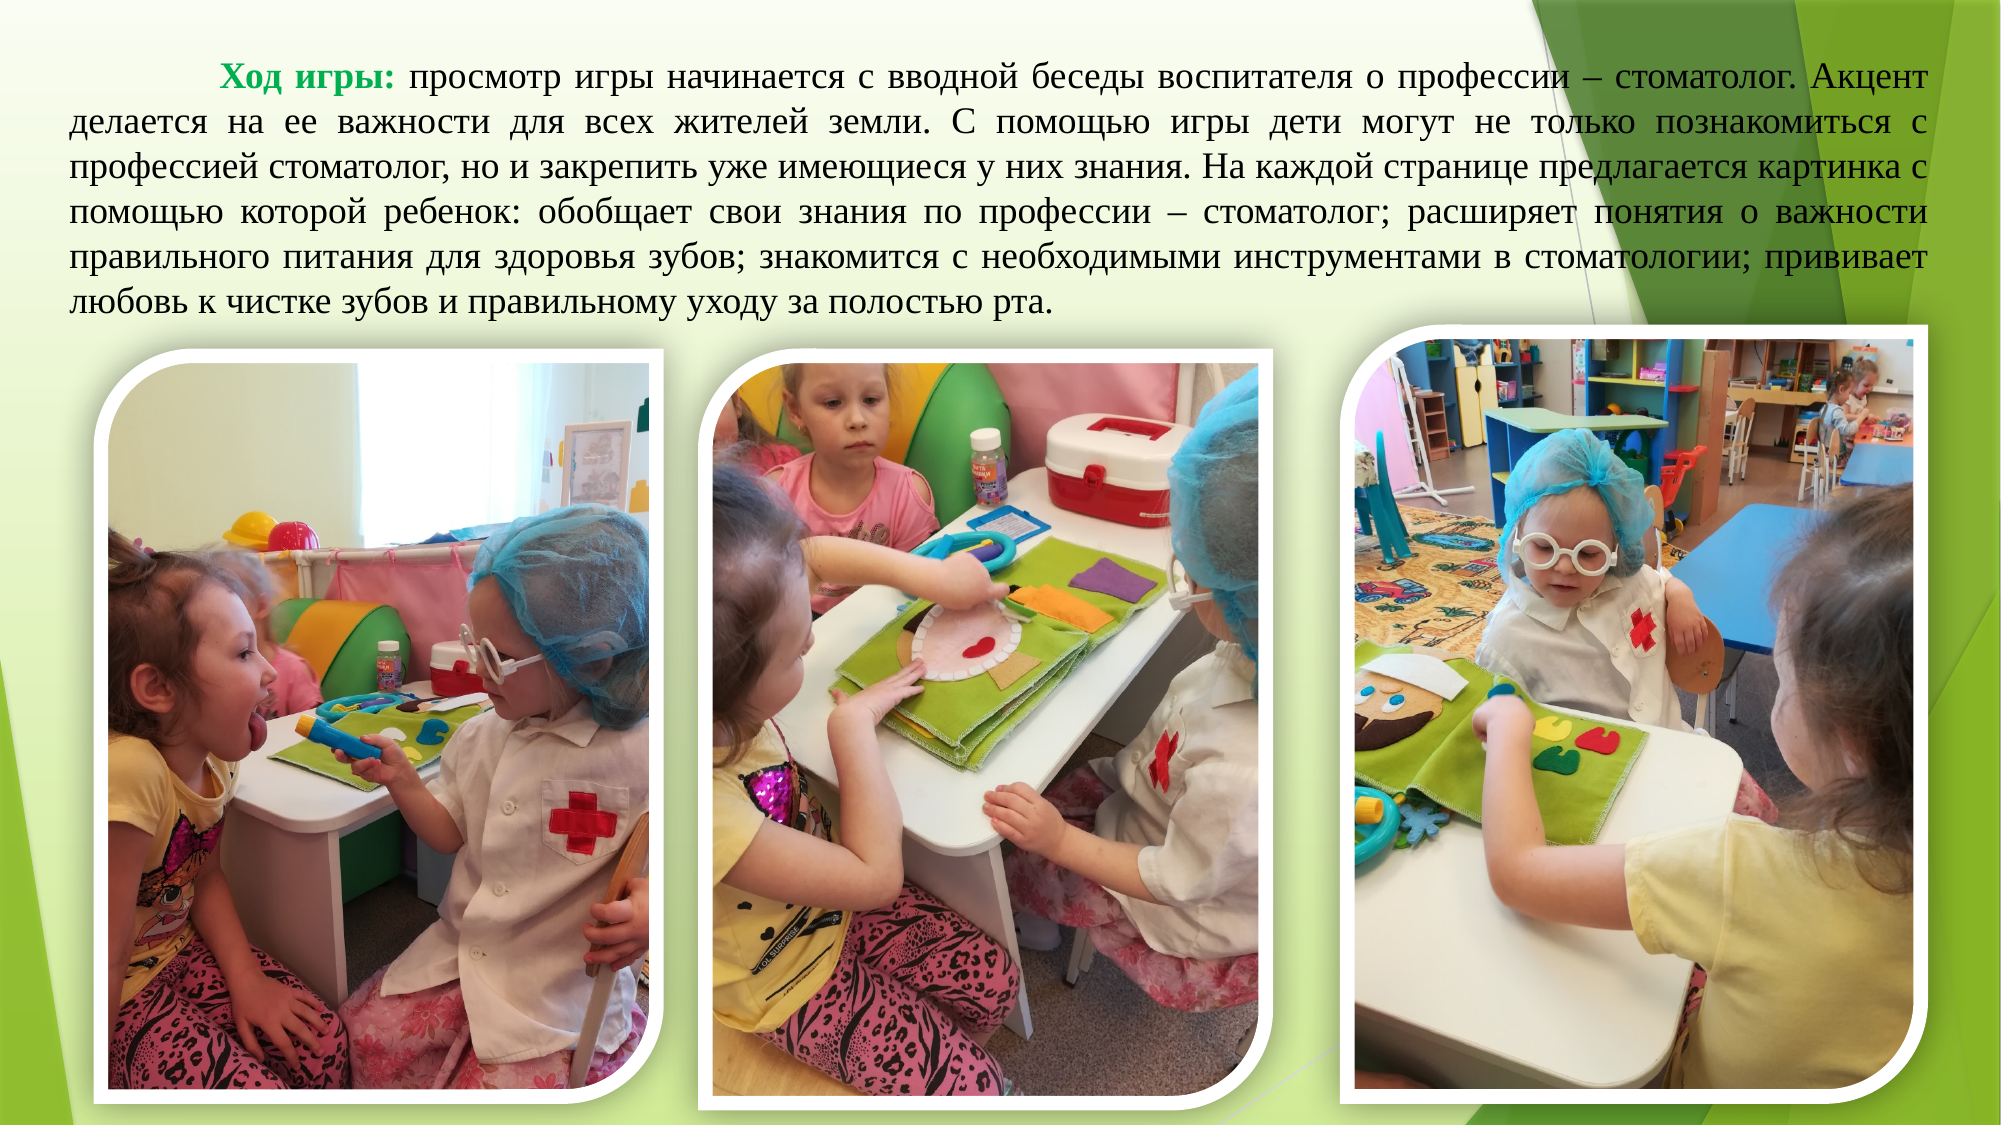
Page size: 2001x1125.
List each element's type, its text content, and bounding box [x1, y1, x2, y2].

picture [1346, 331, 1922, 1098]
picture [704, 355, 1267, 1104]
picture [100, 355, 657, 1098]
text_box Ход игры: просмотр игры начинается с вводной беседы воспитателя о профессии – стоматолог. Акцент делается на ее важности для всех жителей земли. С помощью игры дети могут не только познакомиться с профессией стоматолог, но и закрепить уже имеющиеся у них знания. На каждой странице предлагается картинка с помощью которой ребенок: обобщает свои знания по профессии – стоматолог; расширяет понятия о важности правильного питания для здоровья зубов; знакомится с необходимыми инструментами в стоматологии; прививает любовь к чистке зубов и правильному уходу за полостью рта. [54, 44, 1946, 329]
